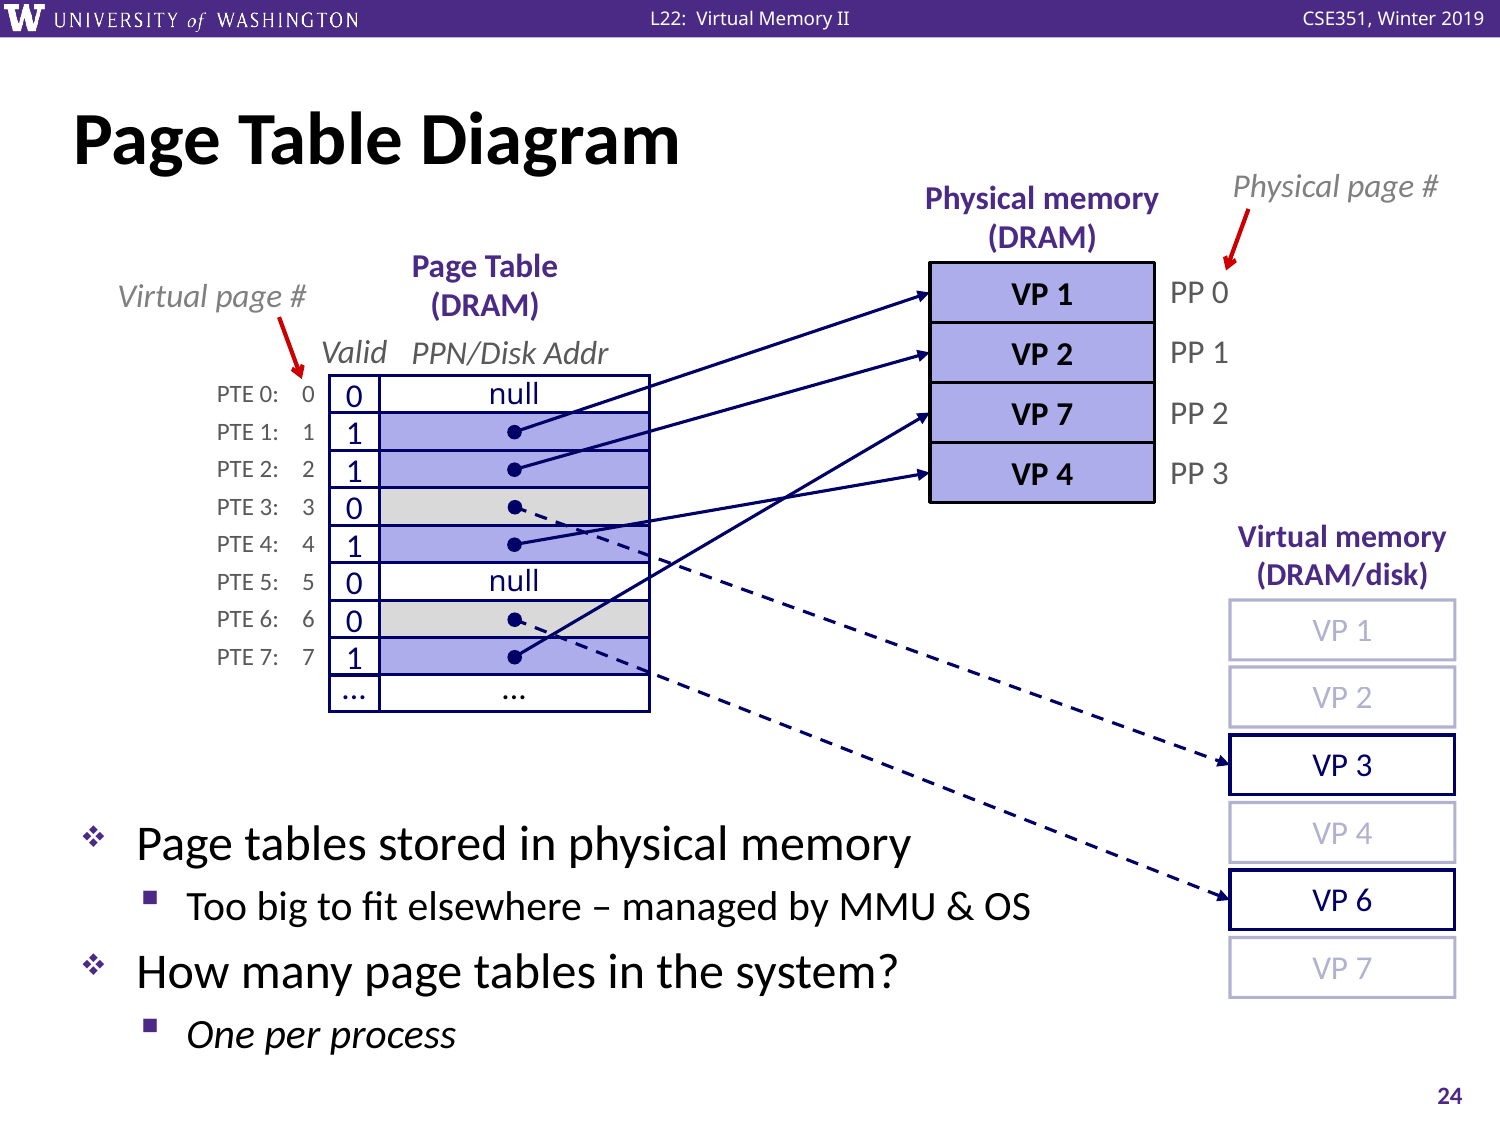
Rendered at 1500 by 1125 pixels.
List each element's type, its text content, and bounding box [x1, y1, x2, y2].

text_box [514, 292, 931, 658]
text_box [929, 179, 1245, 503]
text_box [514, 511, 1231, 901]
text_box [102, 268, 329, 380]
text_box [1217, 158, 1459, 271]
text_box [1229, 517, 1456, 998]
picture [4, 4, 358, 32]
title Page Table Diagram [58, 71, 1438, 198]
list Page tables stored in physical memory Too big to fit elsewhere – managed by MMU & OS How many page tables in the system? One per process [64, 223, 1438, 1040]
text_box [194, 239, 650, 712]
slide_number 24 [1400, 1065, 1500, 1125]
